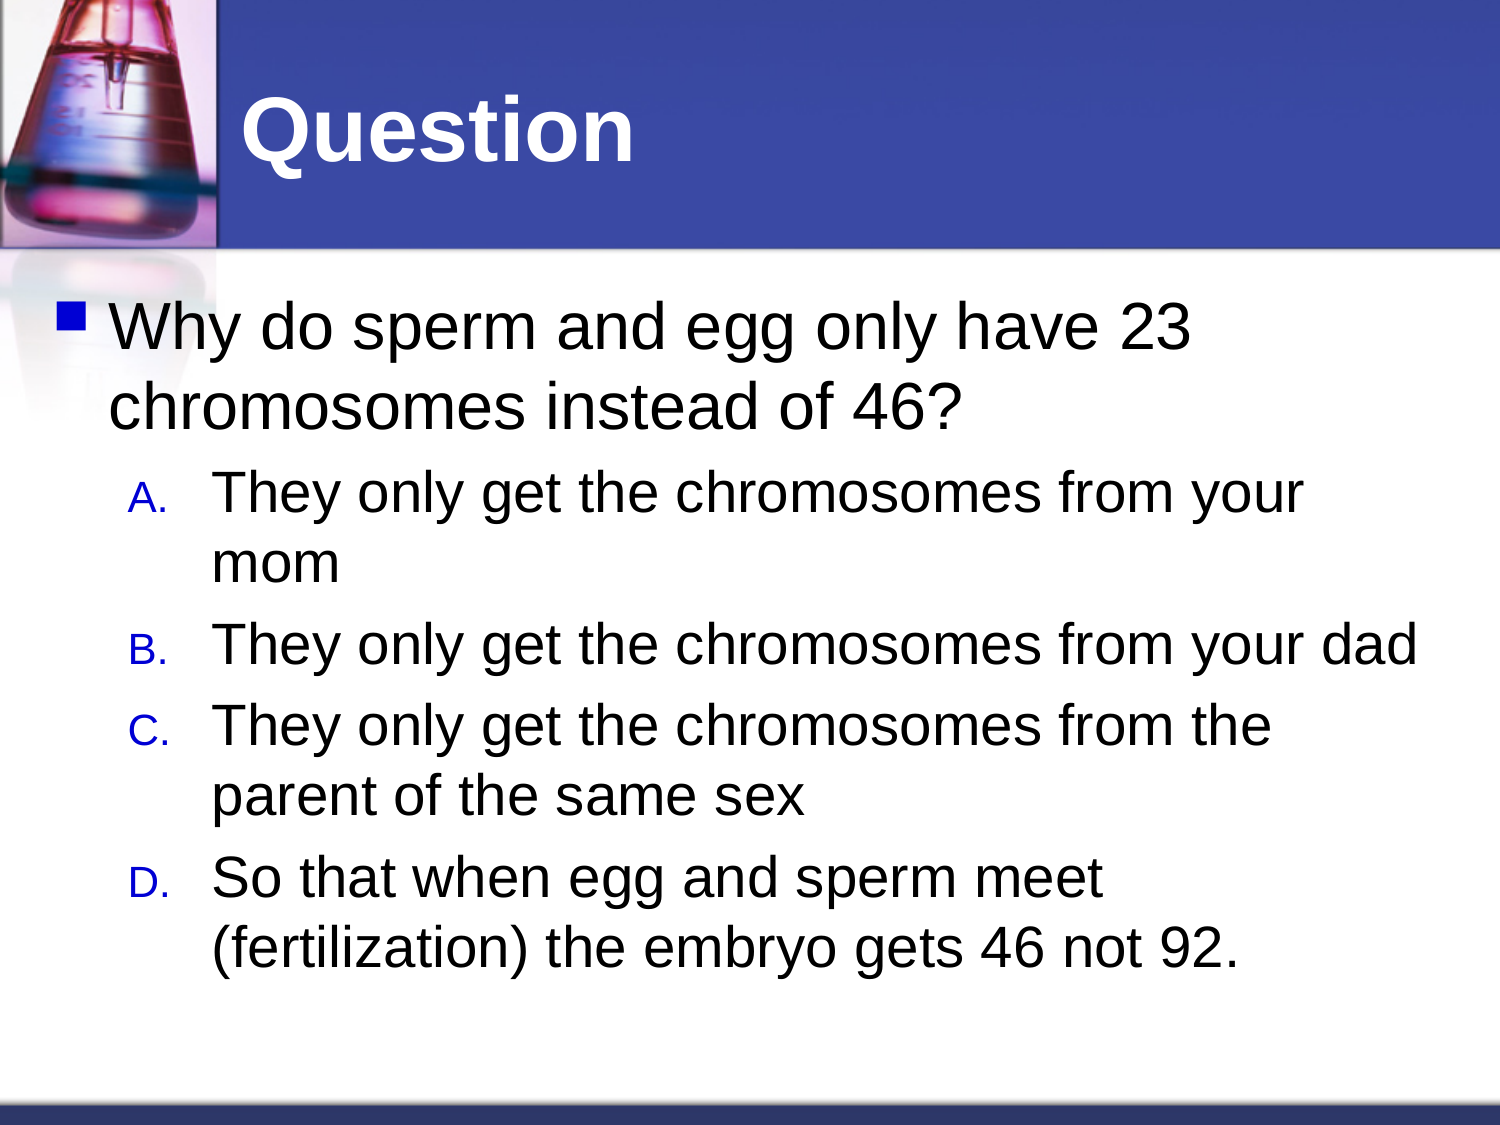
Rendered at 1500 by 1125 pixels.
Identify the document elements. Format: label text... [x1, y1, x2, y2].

picture [0, 0, 1500, 1125]
title Question [224, 24, 1451, 226]
list Why do sperm and egg only have 23 chromosomes instead of 46? They only get the chromosomes from your mom They only get the chromosomes from your dad They only get the chromosomes from the parent of the same sex So that when egg and sperm meet (fertilization) the embryo gets 46 not 92. [37, 274, 1451, 1076]
